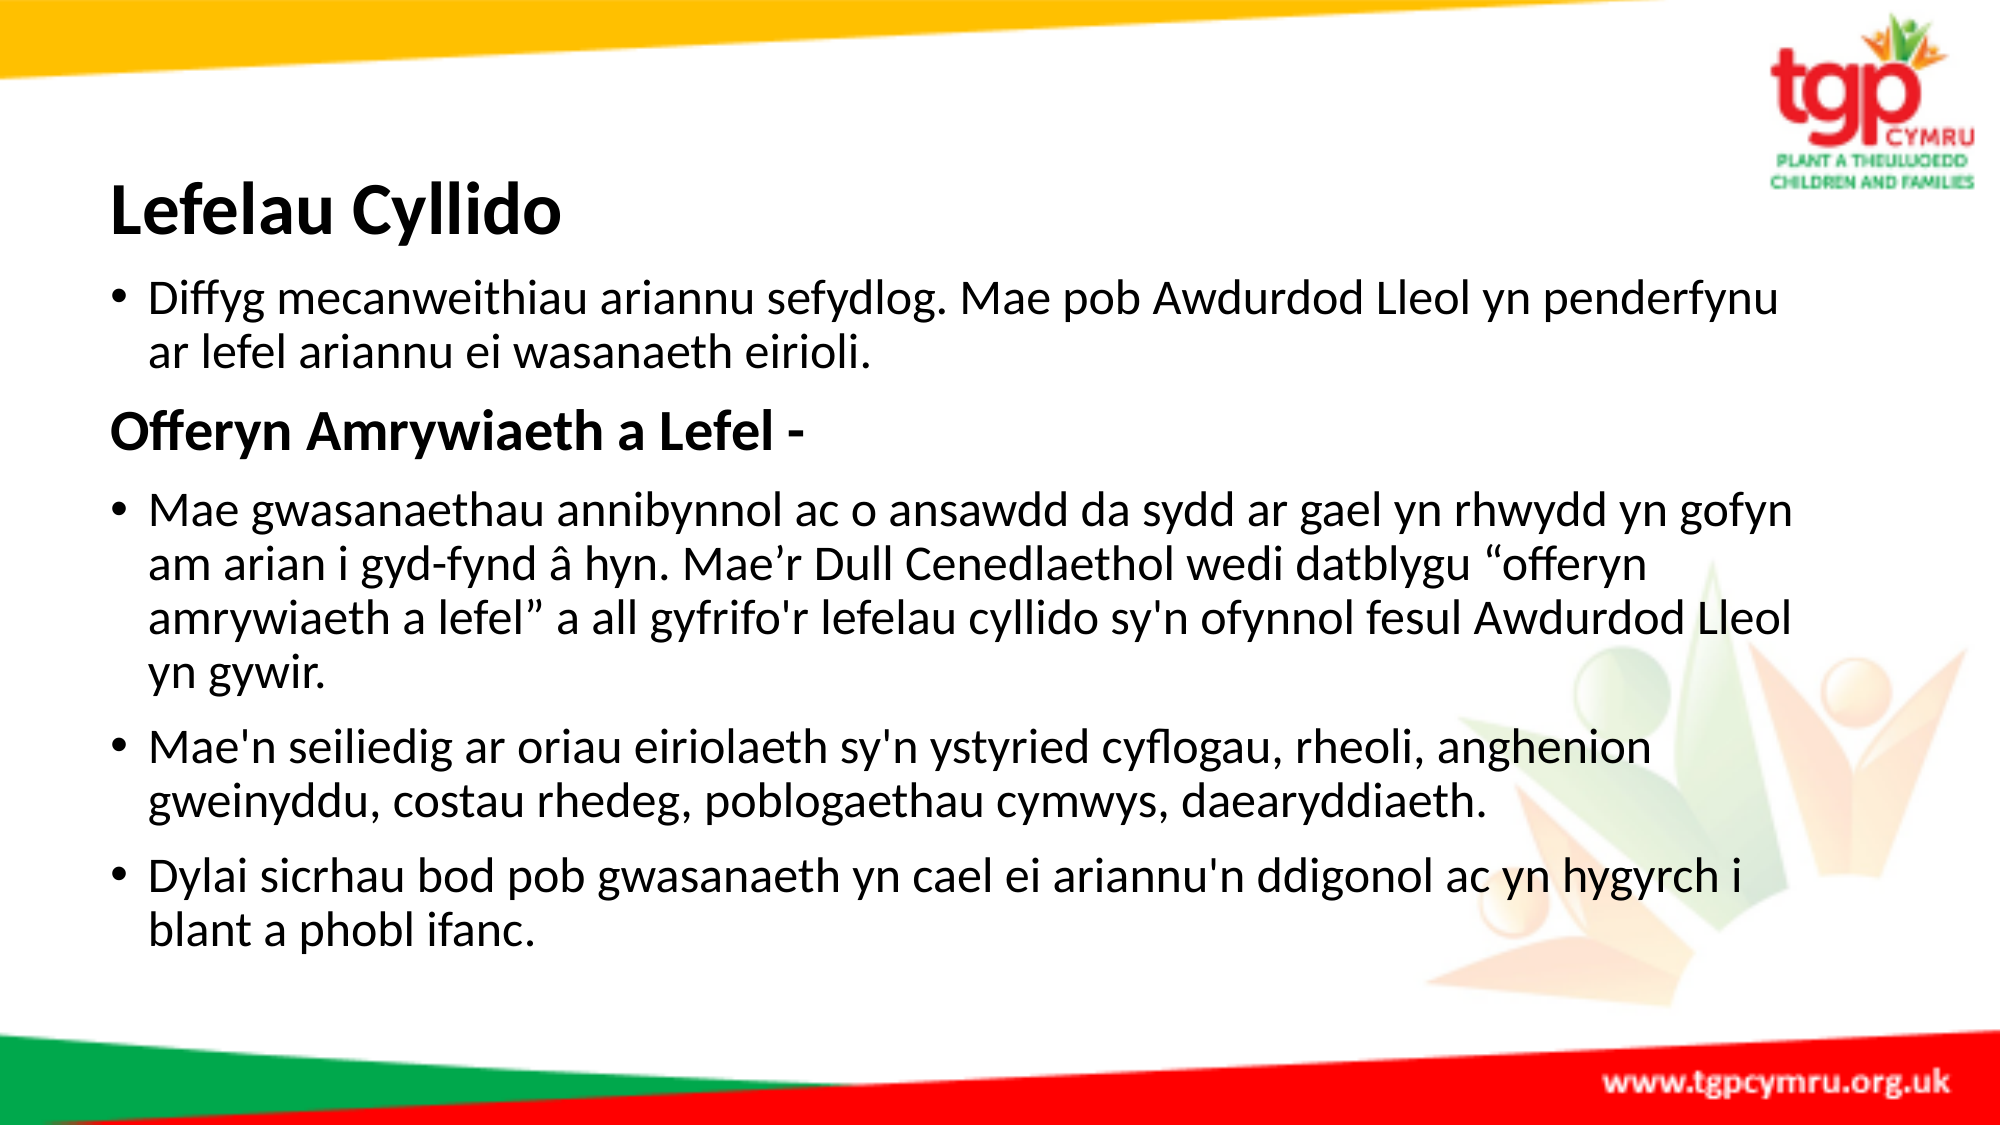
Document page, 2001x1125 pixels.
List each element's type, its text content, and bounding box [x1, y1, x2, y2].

list Lefelau Cyllido Diffyg mecanweithiau ariannu sefydlog. Mae pob Awdurdod Lleol yn penderfynu ar lefel ariannu ei wasanaeth eirioli. Offeryn Amrywiaeth a Lefel - Mae gwasanaethau annibynnol ac o ansawdd da sydd ar gael yn rhwydd yn gofyn am arian i gyd-fynd â hyn. Mae’r Dull Cenedlaethol wedi datblygu “offeryn amrywiaeth a lefel” a all gyfrifo'r lefelau cyllido sy'n ofynnol fesul Awdurdod Lleol yn gywir. Mae'n seiliedig ar oriau eiriolaeth sy'n ystyried cyflogau, rheoli, anghenion gweinyddu, costau rhedeg, poblogaethau cymwys, daearyddiaeth. Dylai sicrhau bod pob gwasanaeth yn cael ei ariannu'n ddigonol ac yn hygyrch i blant a phobl ifanc. [95, 161, 1821, 981]
picture [0, 0, 2000, 1125]
